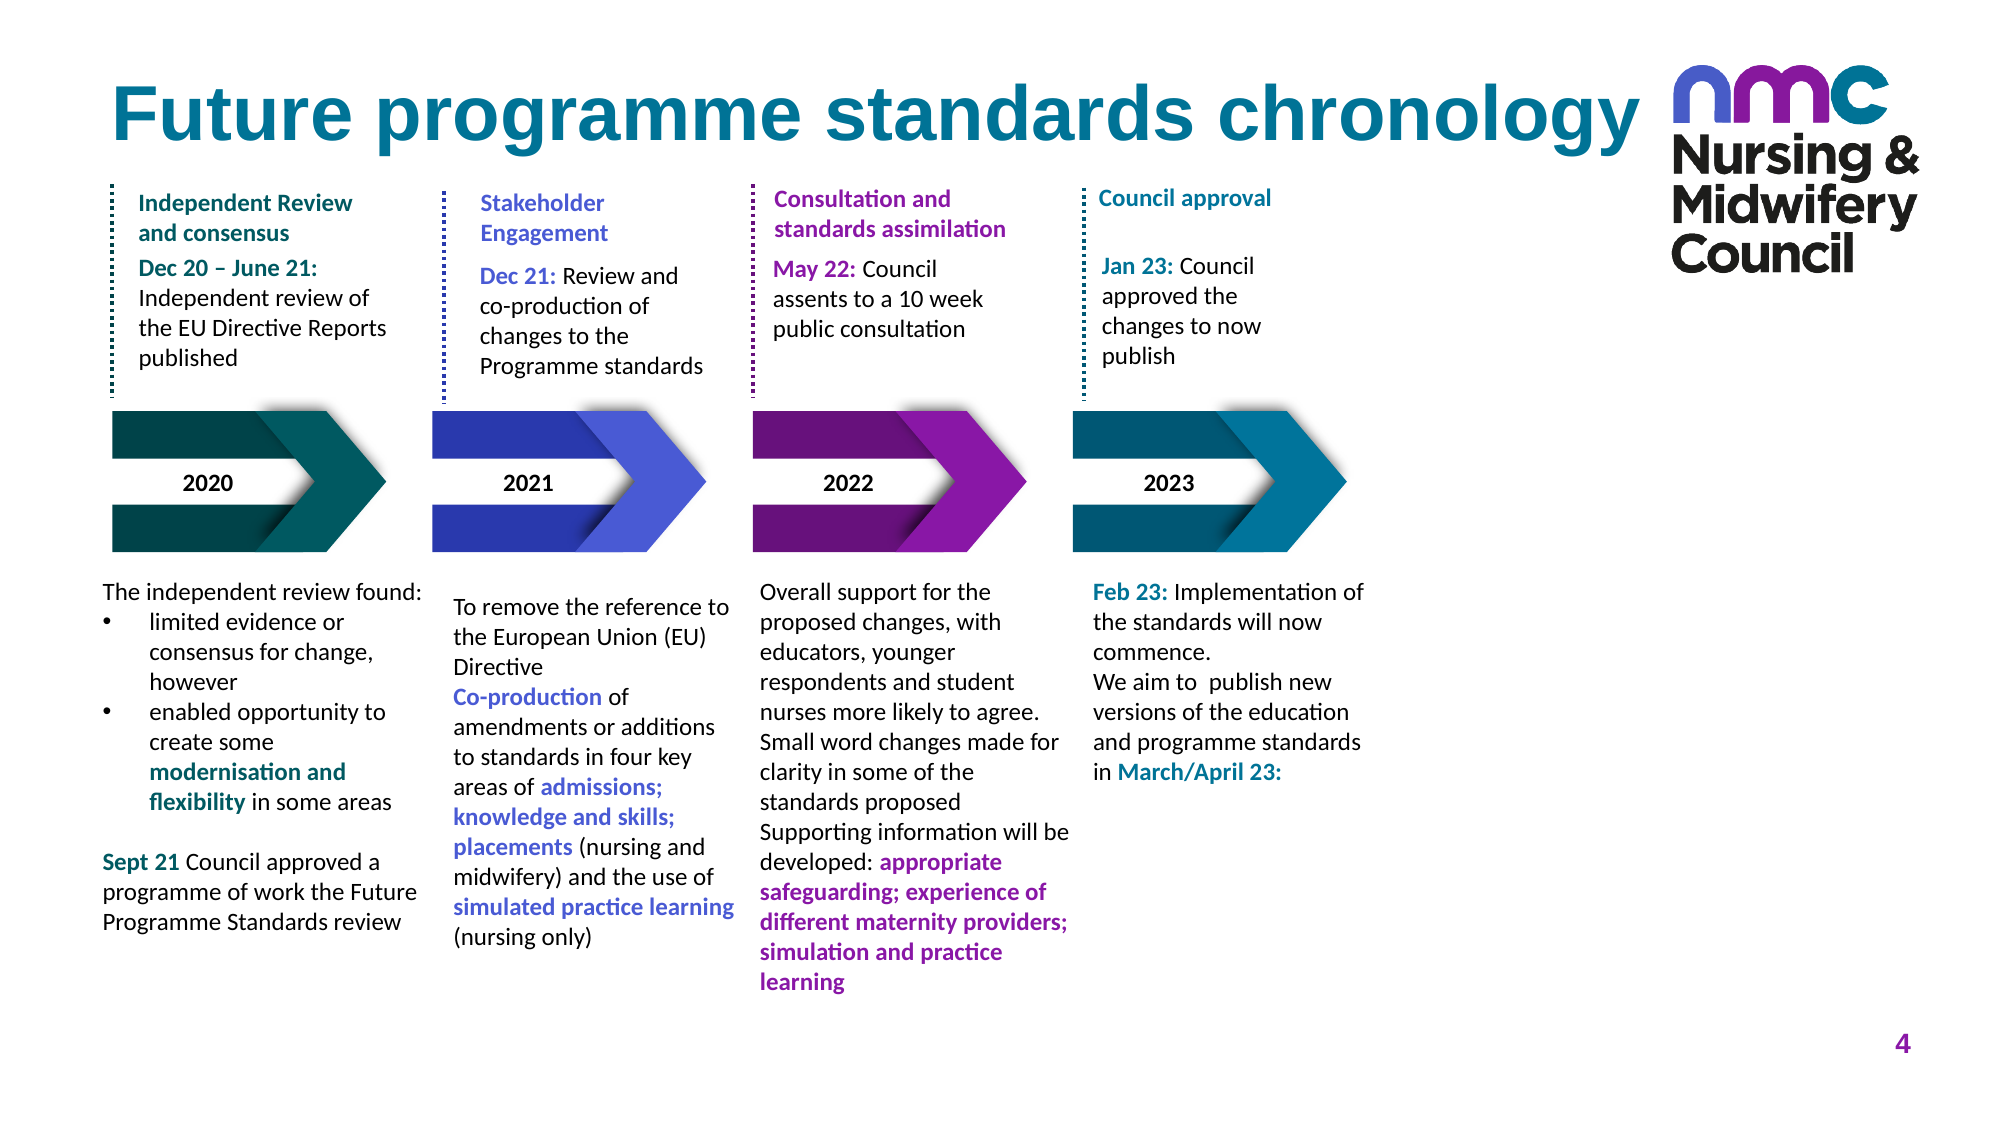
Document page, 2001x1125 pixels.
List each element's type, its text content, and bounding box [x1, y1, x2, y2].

text_box Overall support for the proposed changes, with educators, younger respondents and student nurses more likely to agree. Small word changes made for clarity in some of the standards proposed Supporting information will be developed: appropriate safeguarding; experience of different maternity providers; simulation and practice learning [745, 804, 1088, 1003]
text_box To remove the reference to the European Union (EU) Directive Co-production of amendments or additions to standards in four key areas of admissions; knowledge and skills; placements (nursing and midwifery) and the use of simulated practice learning (nursing only) [433, 804, 745, 961]
title Future programme standards chronology [96, 55, 1660, 194]
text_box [112, 173, 1575, 796]
text_box The independent review found: limited evidence or consensus for change, however enabled opportunity to create some modernisation and flexibility in some areas Sept 21 Council approved a programme of work the Future Programme Standards review [87, 568, 433, 943]
picture [1626, 18, 1957, 324]
